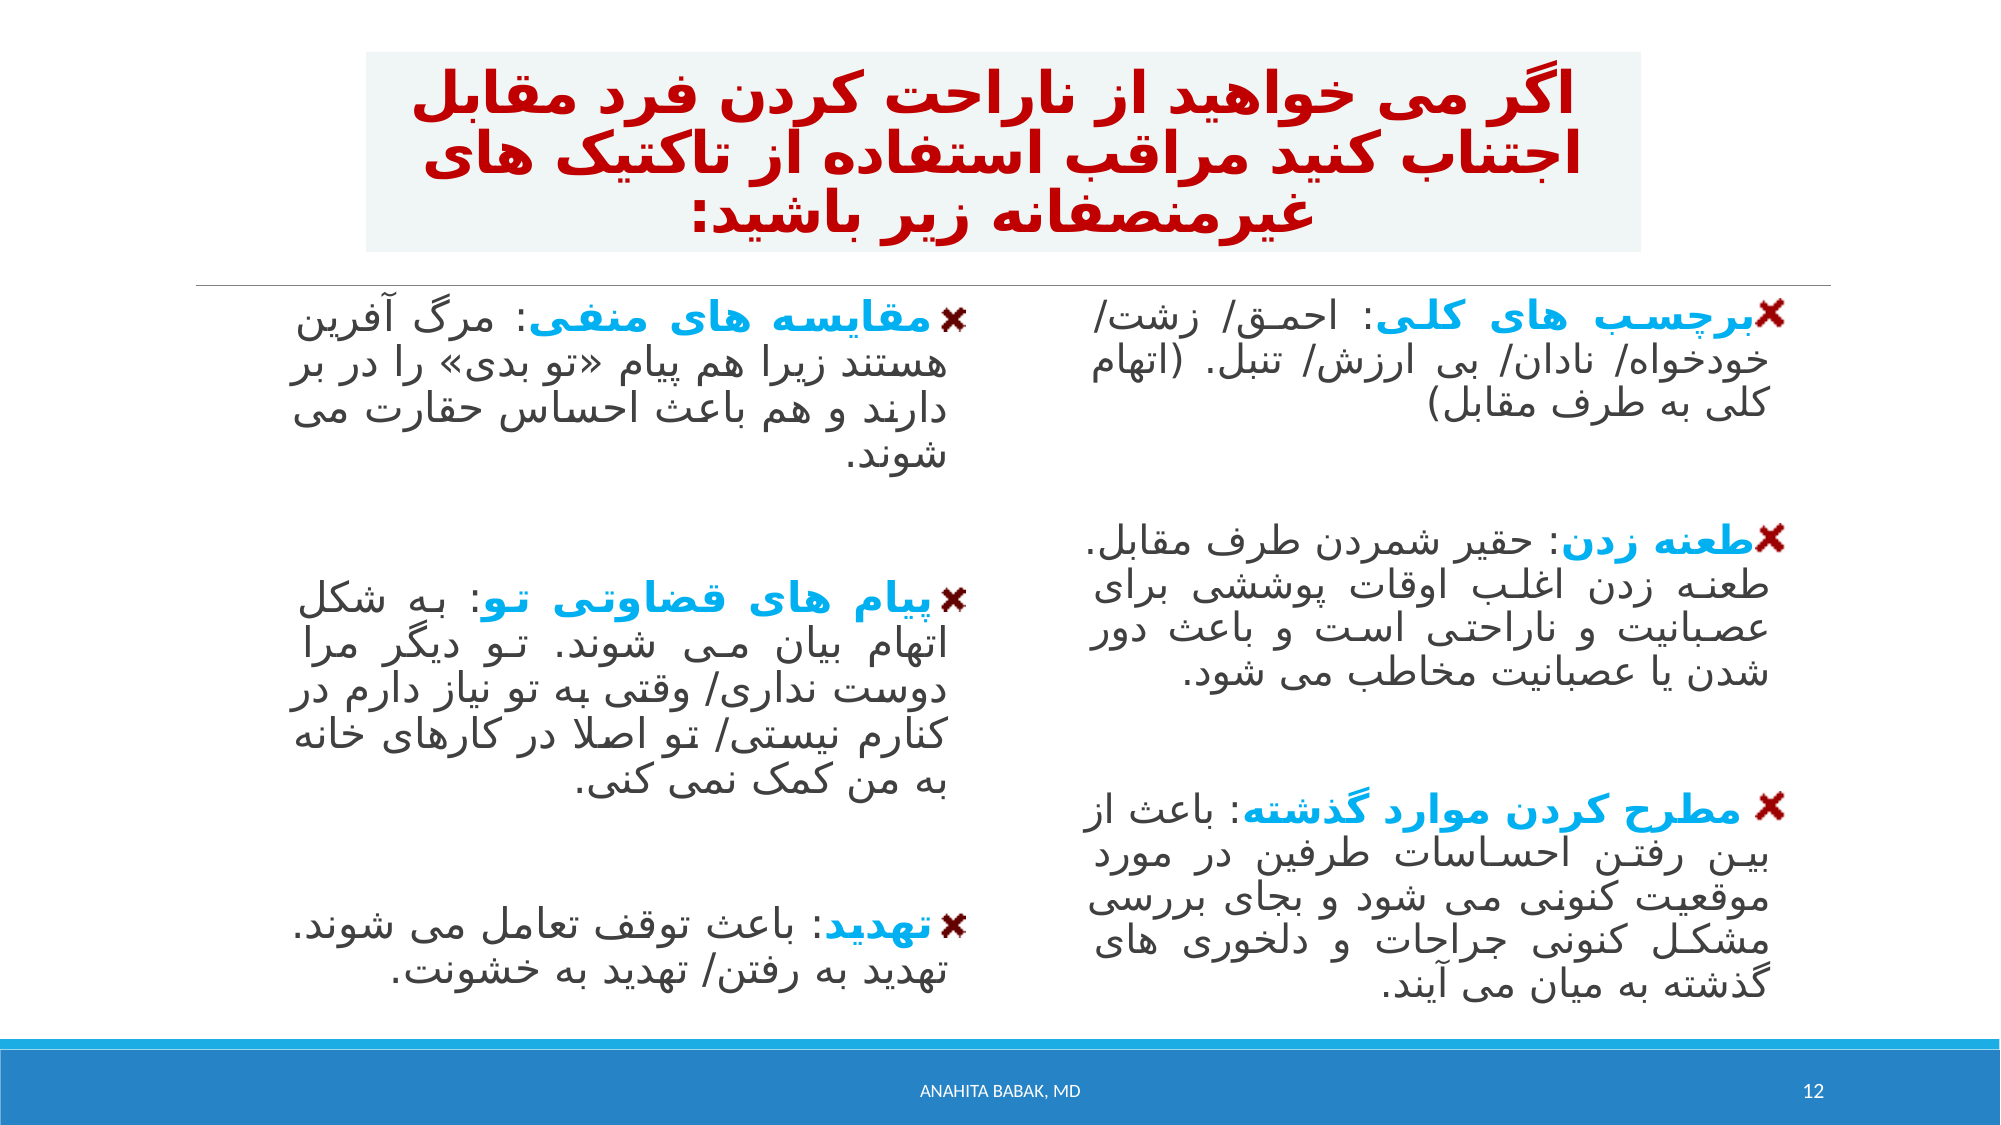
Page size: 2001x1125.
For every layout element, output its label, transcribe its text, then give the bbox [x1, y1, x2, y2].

list مقایسه های منفی: مرگ آفرین هستند زیرا هم پیام «تو بدی» را در بر دارند و هم باعث احساس حقارت می شوند. پیام های قضاوتی تو: به شکل اتهام بیان می شوند. تو دیگر مرا دوست نداری/ وقتی به تو نیاز دارم در کنارم نیستی/ تو اصلا در کارهای خانه به من کمک نمی کنی. تهدید: باعث توقف تعامل می شوند. تهدید به رفتن/ تهدید به خشونت. [291, 287, 963, 1038]
list برچسب های کلی: احمق/ زشت/ خودخواه/ نادان/ بی ارزش/ تنبل. (اتهام کلی به طرف مقابل) طعنه زدن: حقیر شمردن طرف مقابل. طعنه زدن اغلب اوقات پوششی برای عصبانیت و ناراحتی است و باعث دور شدن یا عصبانیت مخاطب می شود. مطرح کردن موارد گذشته: باعث از بین رفتن احساسات طرفین در مورد موقعیت کنونی می شود و بجای بررسی مشکل کنونی جراحات و دلخوری های گذشته به میان می آیند. [1083, 287, 1784, 1018]
picture [933, 579, 966, 612]
picture [1755, 523, 1788, 556]
title اگر می خواهید از ناراحت کردن فرد مقابل اجتناب کنید مراقب استفاده از تاکتیک های غیرمنصفانه زیر باشید: [366, 51, 1642, 252]
footer Anahita Babak, MD [604, 1059, 1396, 1120]
picture [1755, 298, 1788, 331]
picture [933, 905, 966, 938]
picture [933, 299, 966, 332]
picture [1755, 791, 1788, 824]
slide_number 12 [1624, 1059, 1840, 1120]
